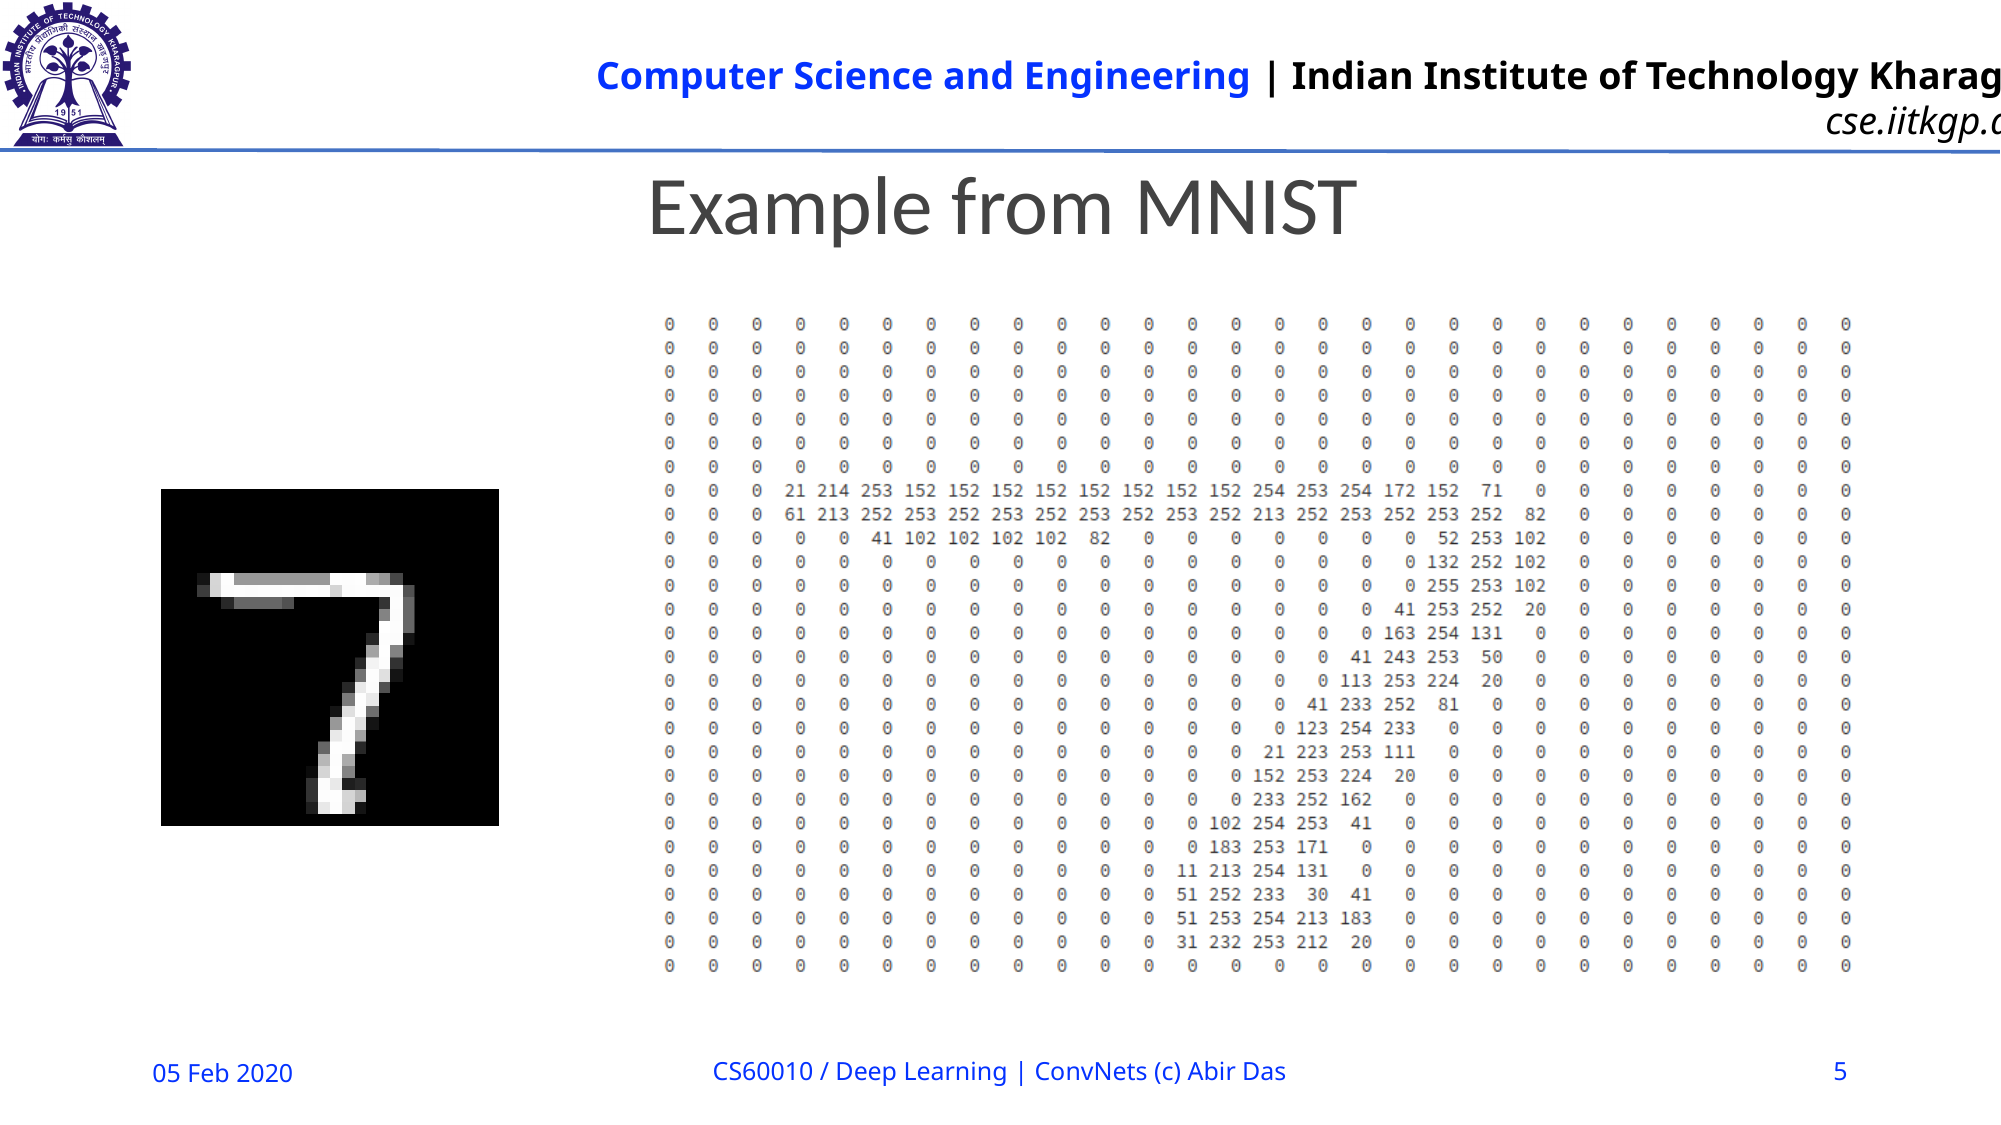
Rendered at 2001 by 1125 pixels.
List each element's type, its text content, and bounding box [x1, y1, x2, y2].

slide_number 5 [1733, 1042, 1863, 1103]
footer CS60010 / Deep Learning | ConvNets (c) Abir Das [331, 1042, 1670, 1103]
picture [2, 2, 131, 147]
picture [161, 489, 499, 826]
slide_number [137, 1042, 331, 1103]
text_box Example from MNIST [305, 136, 1702, 232]
picture [654, 311, 1863, 986]
